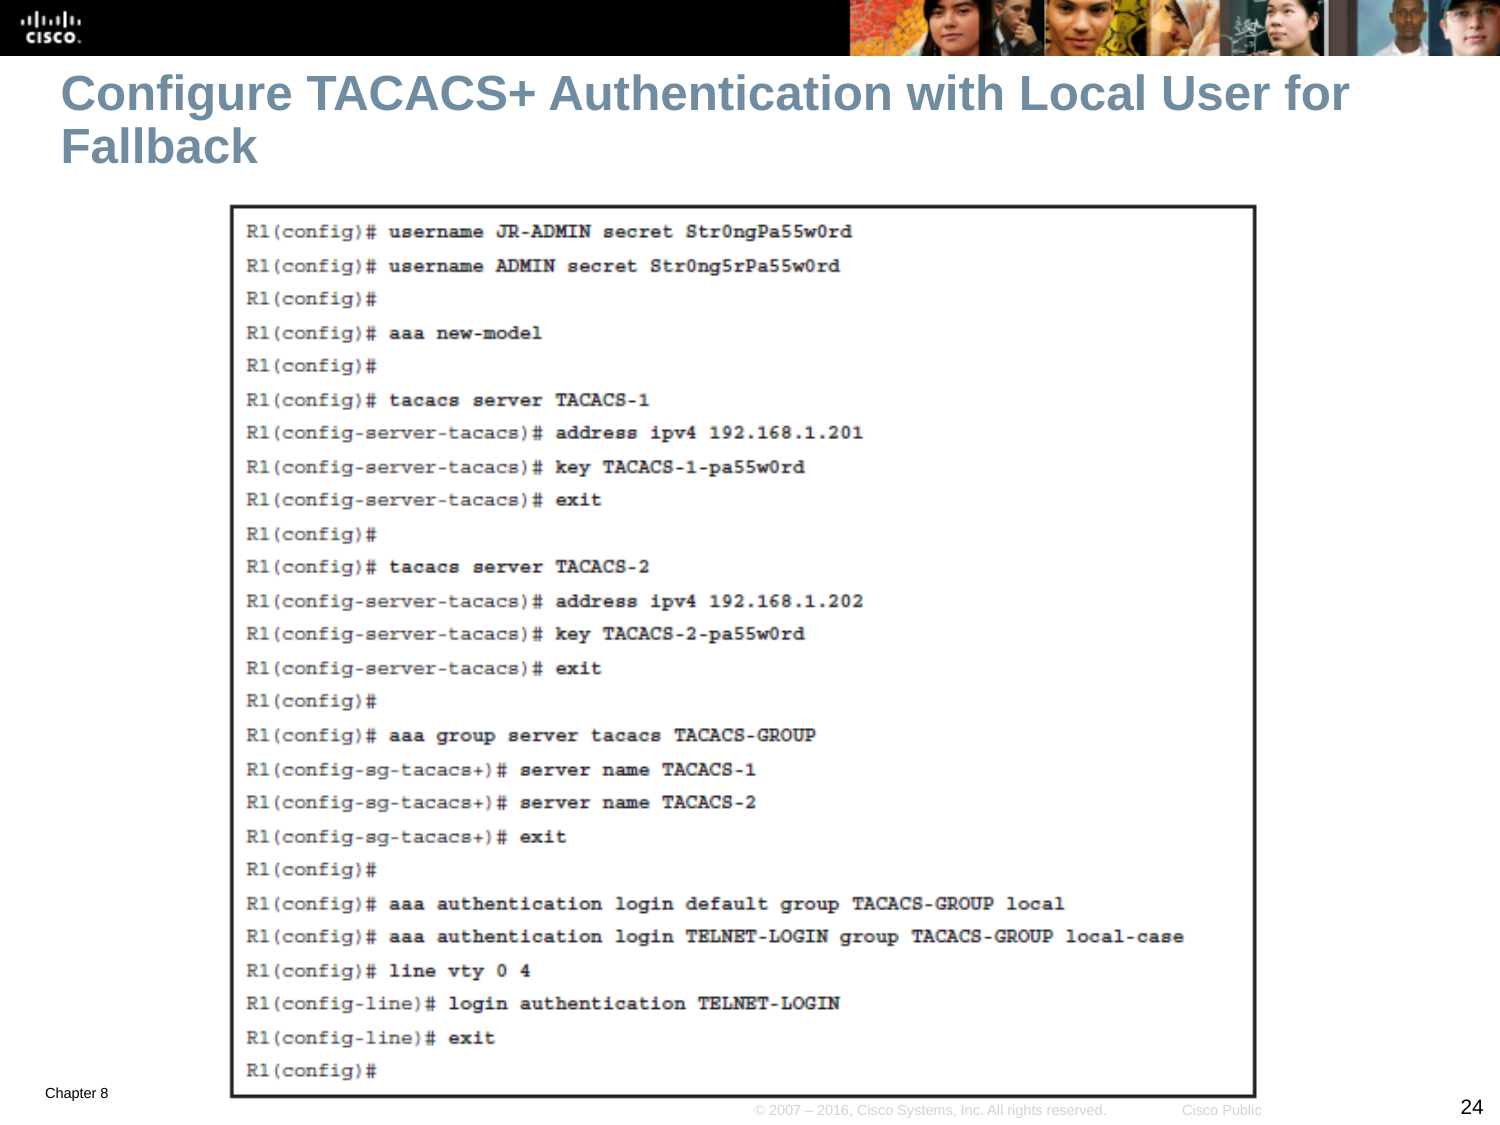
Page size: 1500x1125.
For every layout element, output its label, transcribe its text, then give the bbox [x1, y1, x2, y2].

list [225, 198, 1264, 1102]
picture [0, 0, 1500, 56]
title Configure TACACS+ Authentication with Local User for Fallback [45, 59, 1444, 182]
